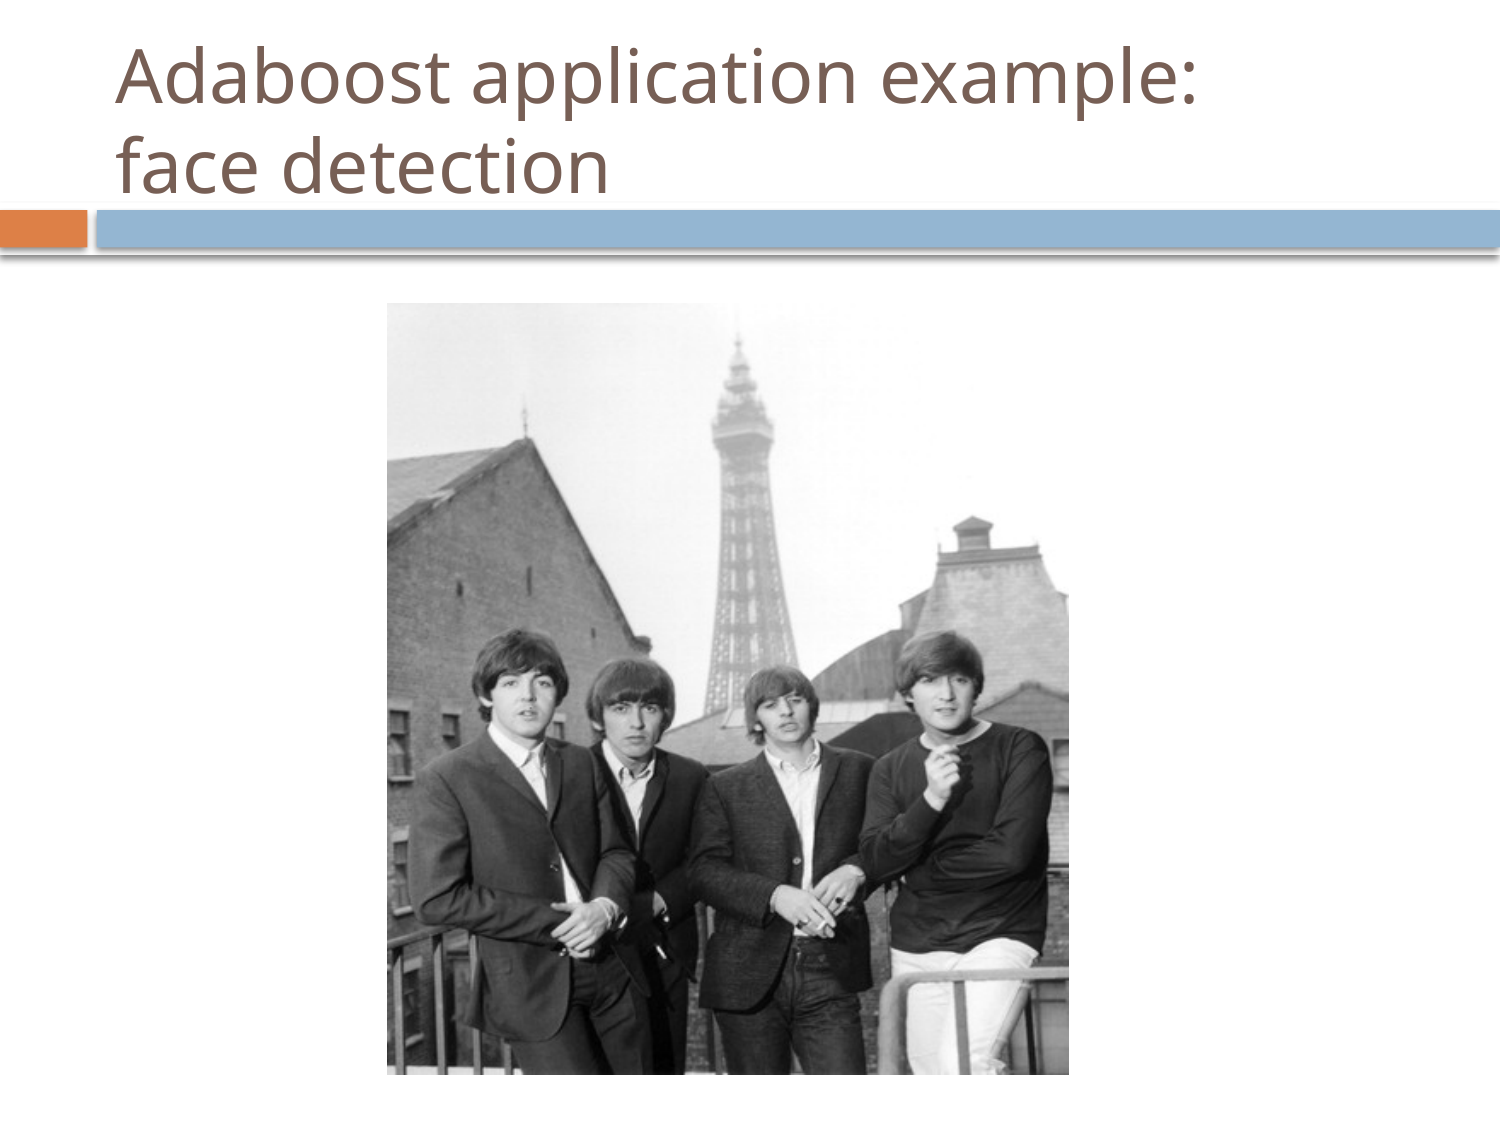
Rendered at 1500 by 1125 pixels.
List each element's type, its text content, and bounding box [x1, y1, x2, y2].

picture [387, 303, 1069, 1076]
title Adaboost application example: face detection [100, 37, 1438, 200]
